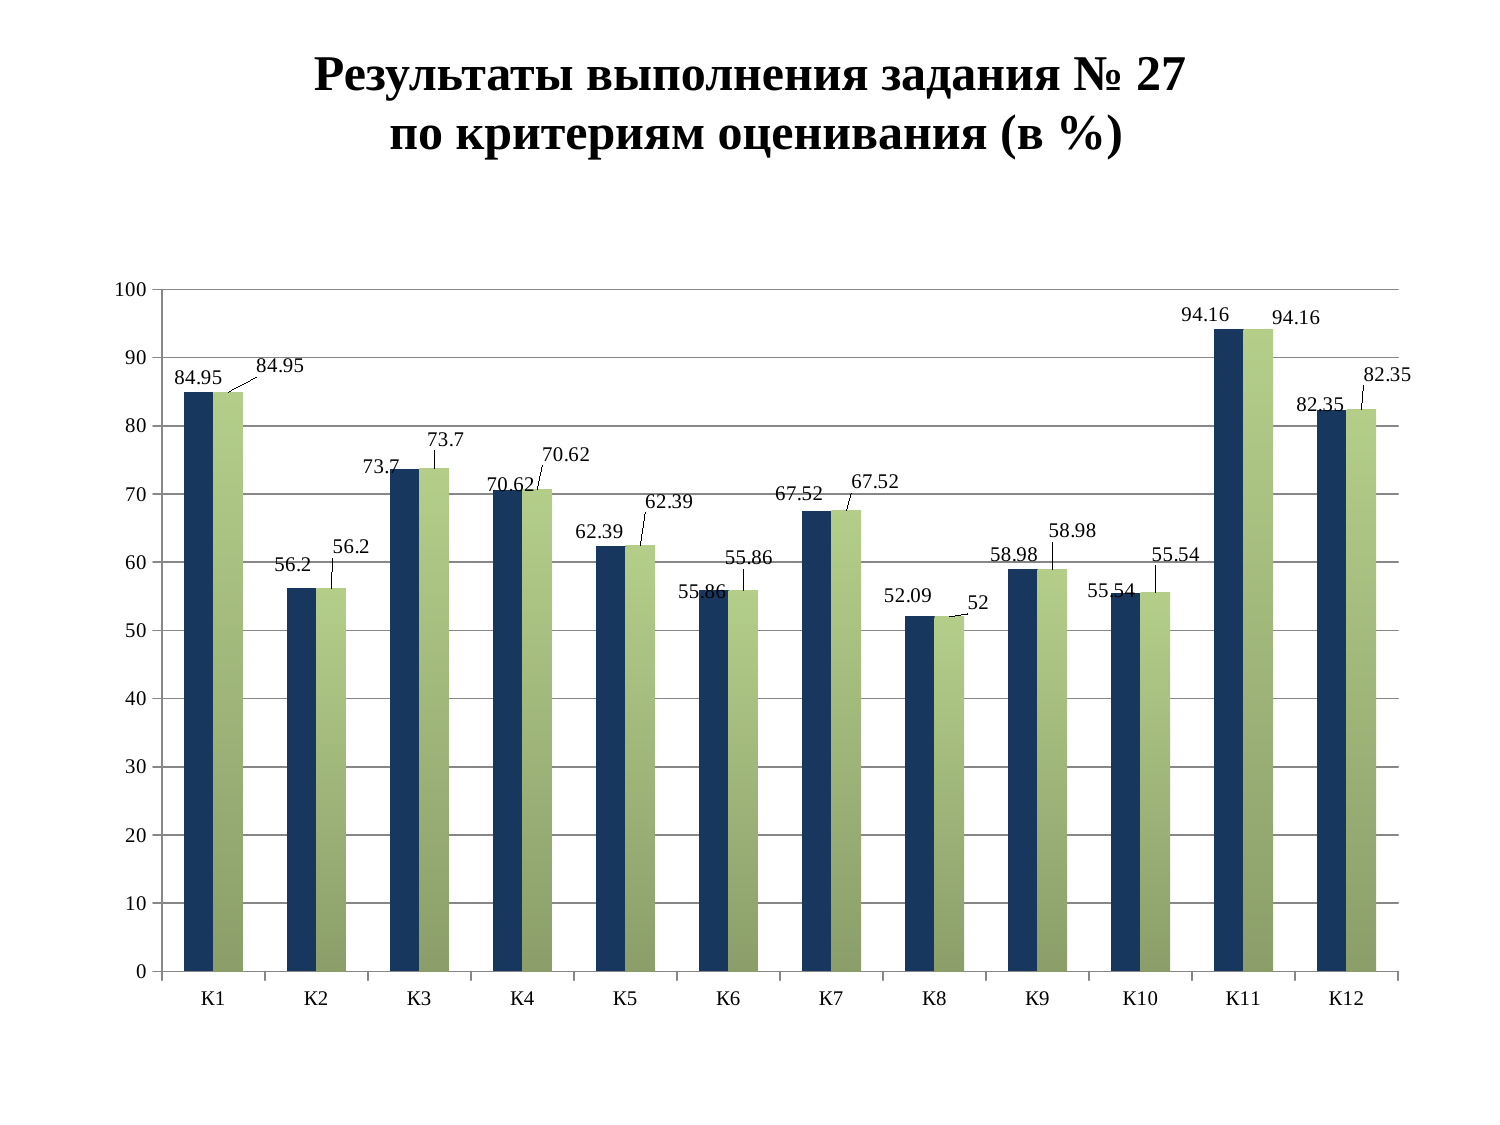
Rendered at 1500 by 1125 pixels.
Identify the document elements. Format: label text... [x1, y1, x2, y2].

chart [87, 262, 1426, 1026]
text_box Результаты выполнения задания № 27 по критериям оценивания (в %) [298, 32, 1202, 168]
